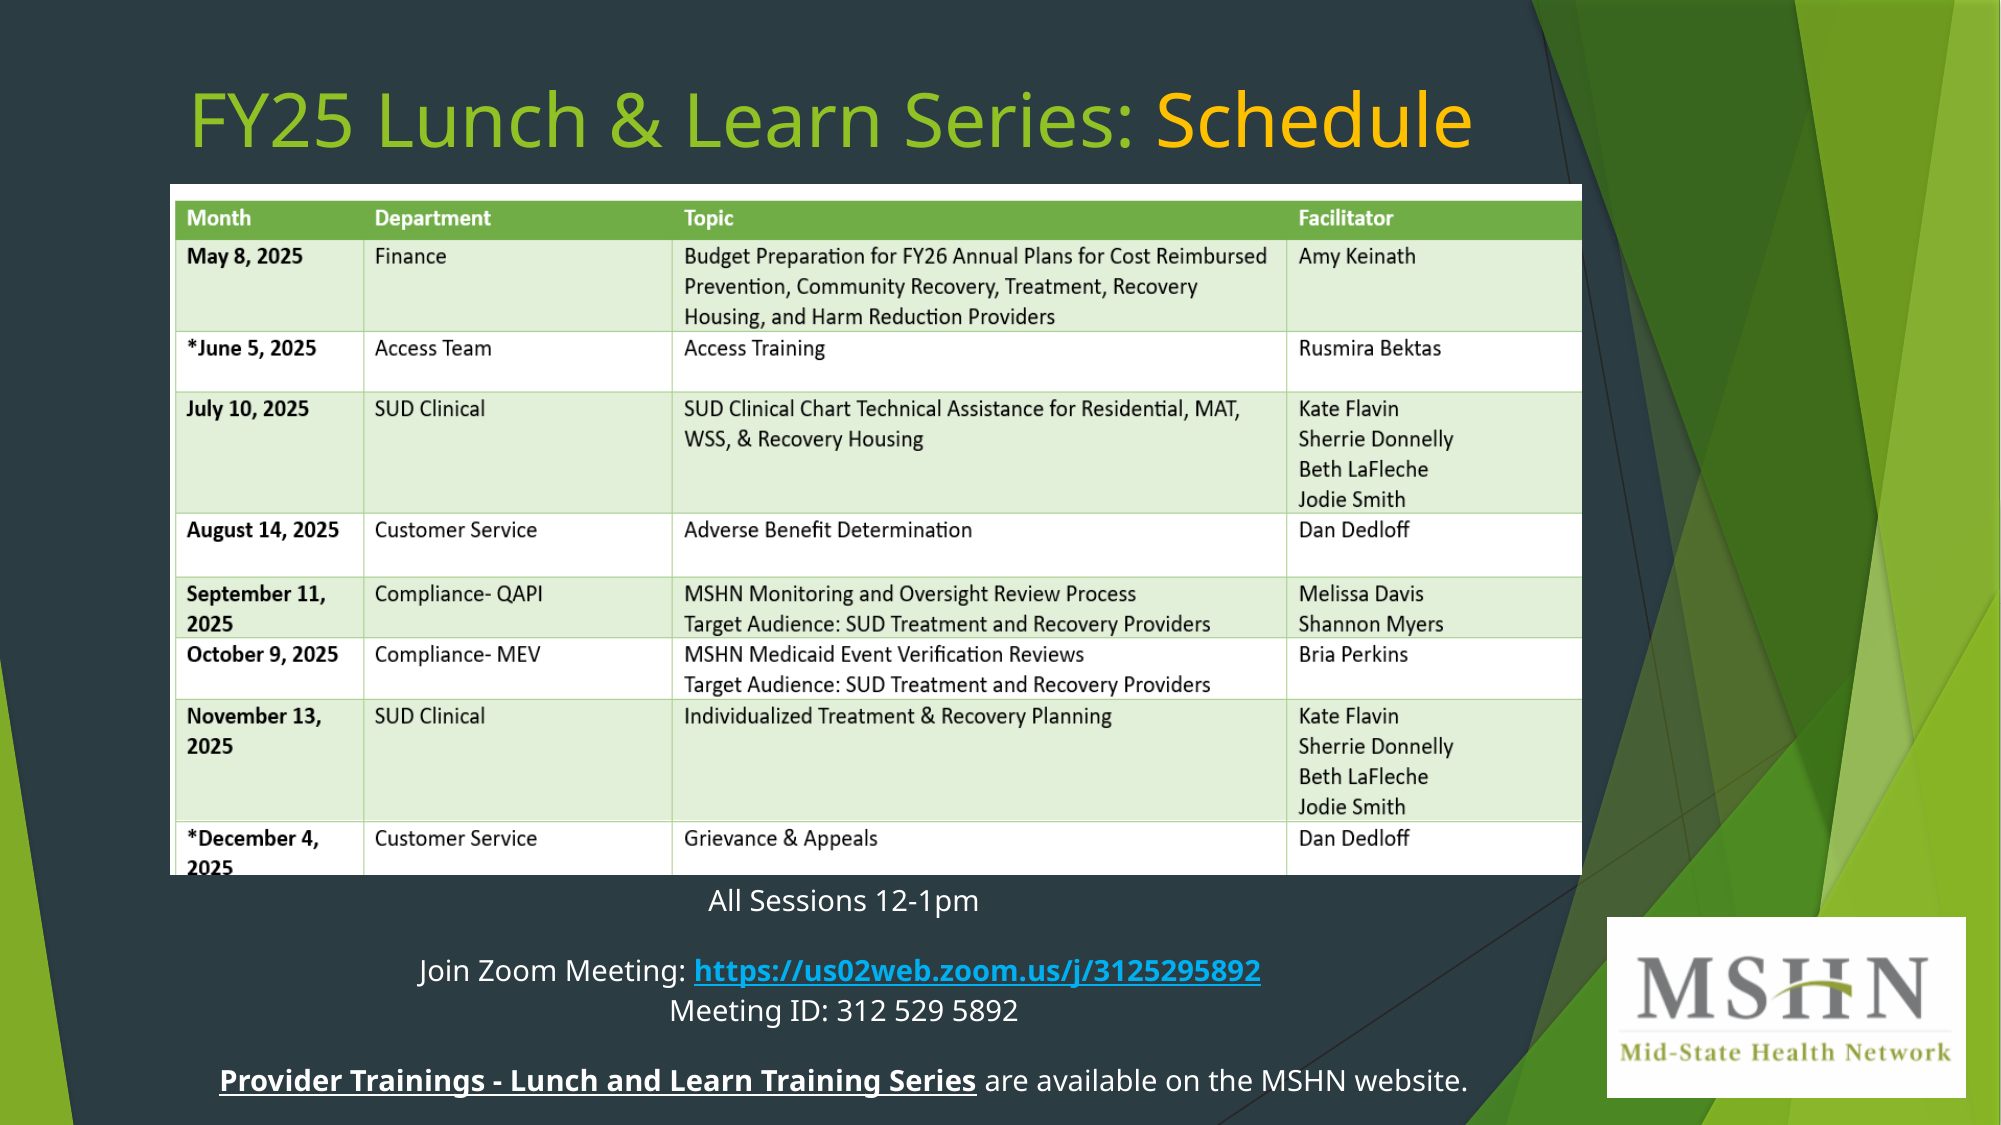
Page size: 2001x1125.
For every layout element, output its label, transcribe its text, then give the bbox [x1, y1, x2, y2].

picture [1606, 917, 1967, 1099]
title FY25 Lunch & Learn Series: Schedule [126, 64, 1537, 282]
text_box All Sessions 12-1pm Join Zoom Meeting: https://us02web.zoom.us/j/3125295892 Meeting ID: 312 529 5892 Provider Trainings - Lunch and Learn Training Series are available on the MSHN website. [137, 874, 1551, 1110]
picture [169, 184, 1582, 876]
